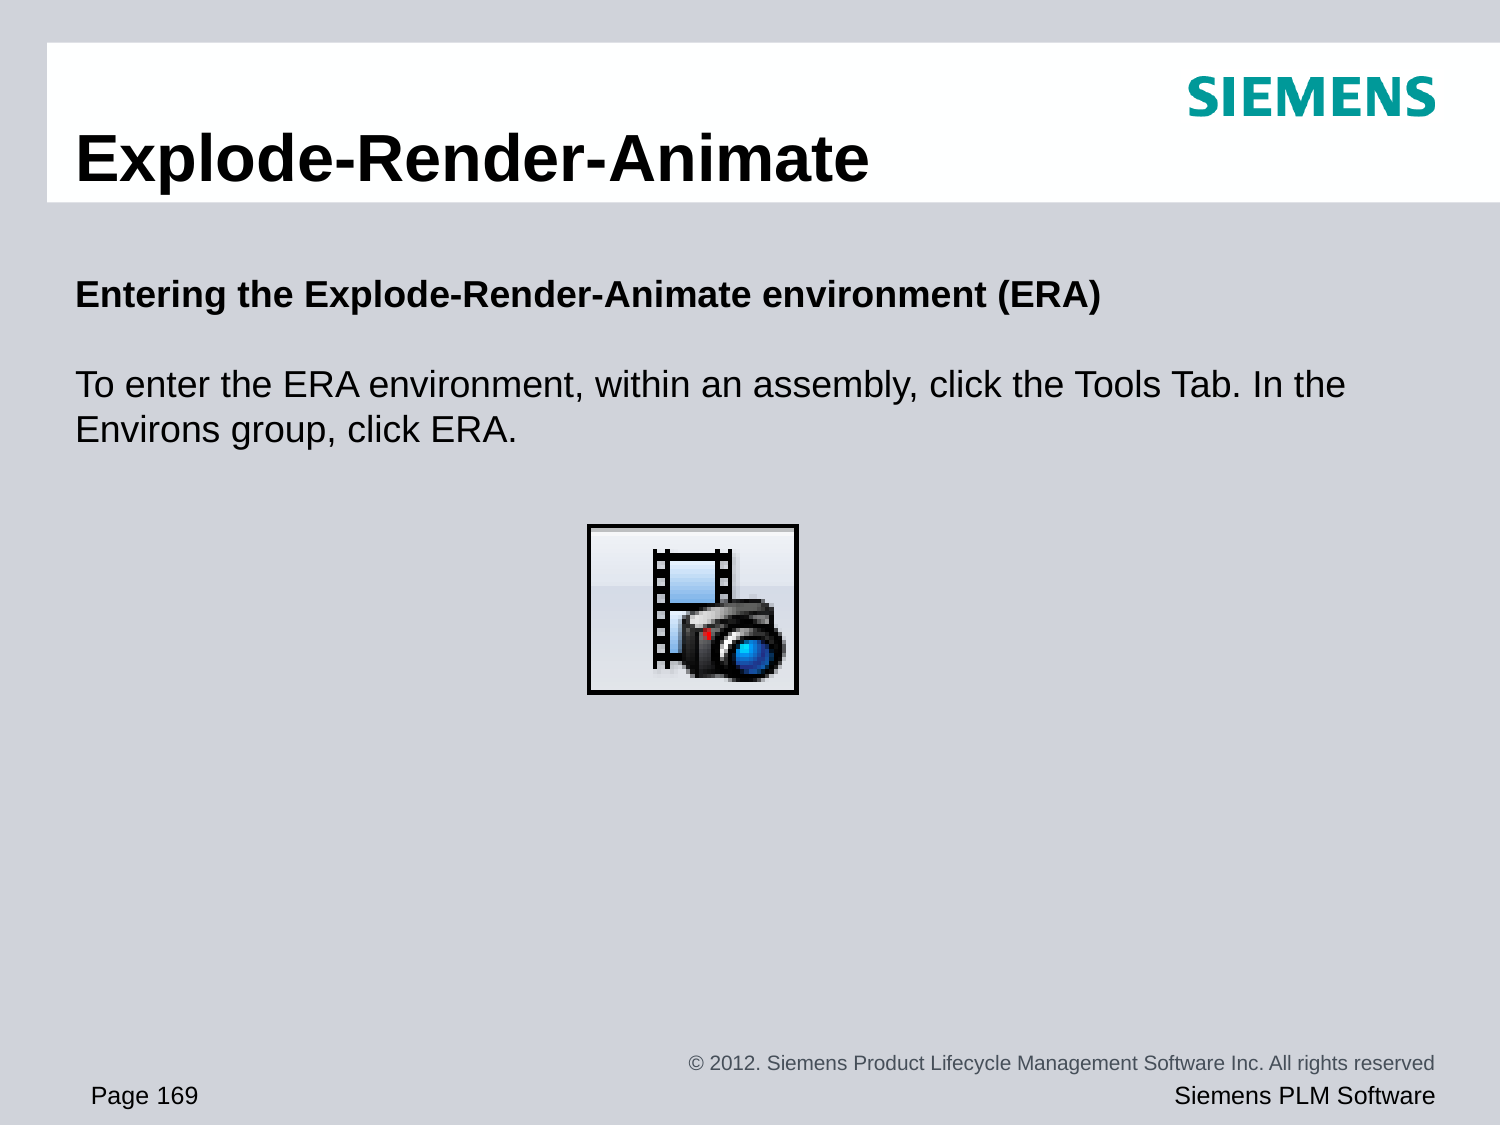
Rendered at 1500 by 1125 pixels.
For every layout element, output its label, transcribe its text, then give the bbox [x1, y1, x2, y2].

list Entering the Explode-Render-Animate environment (ERA) To enter the ERA environment, within an assembly, click the Tools Tab. In the Environs group, click ERA. [74, 224, 1413, 1038]
picture [1181, 69, 1444, 123]
picture [587, 524, 799, 695]
title Explode-Render-Animate [74, 62, 1095, 196]
